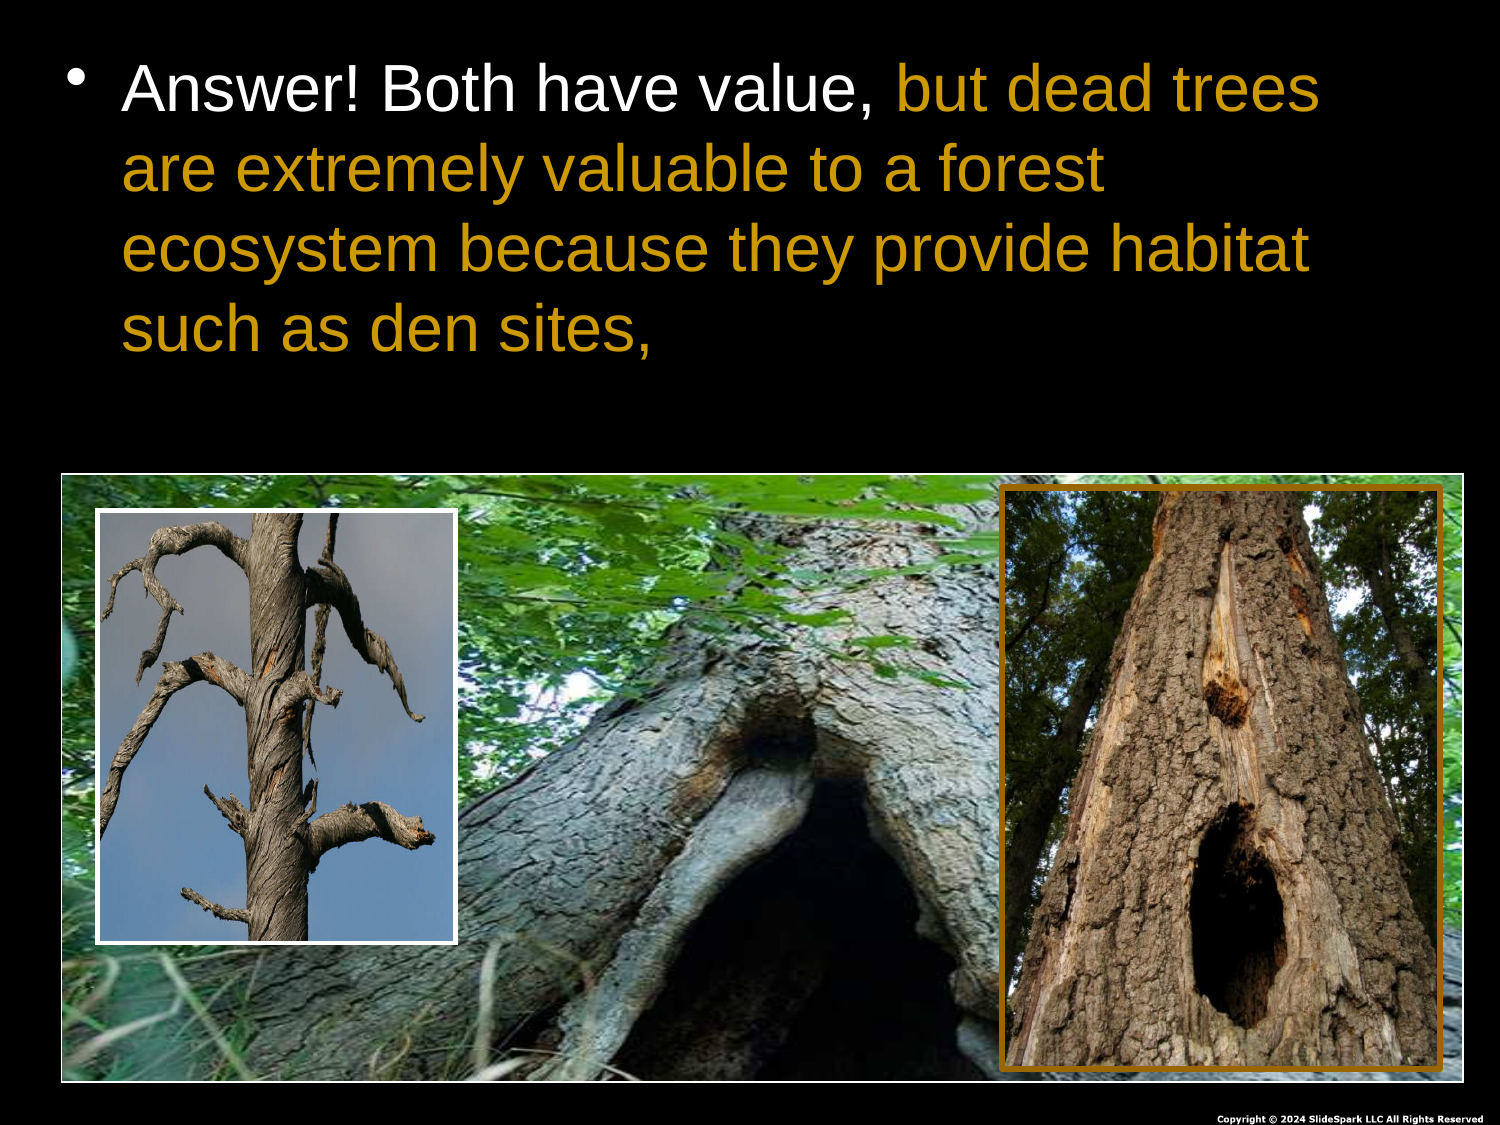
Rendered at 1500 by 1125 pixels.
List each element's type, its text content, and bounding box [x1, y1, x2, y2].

picture [1216, 1113, 1486, 1125]
picture [62, 474, 1463, 1082]
list Answer! Both have value, but dead trees are extremely valuable to a forest ecosystem because they provide habitat such as den sites, a steady food source of insects, and ultimately fertilize the soil after decay. [50, 37, 1450, 1005]
